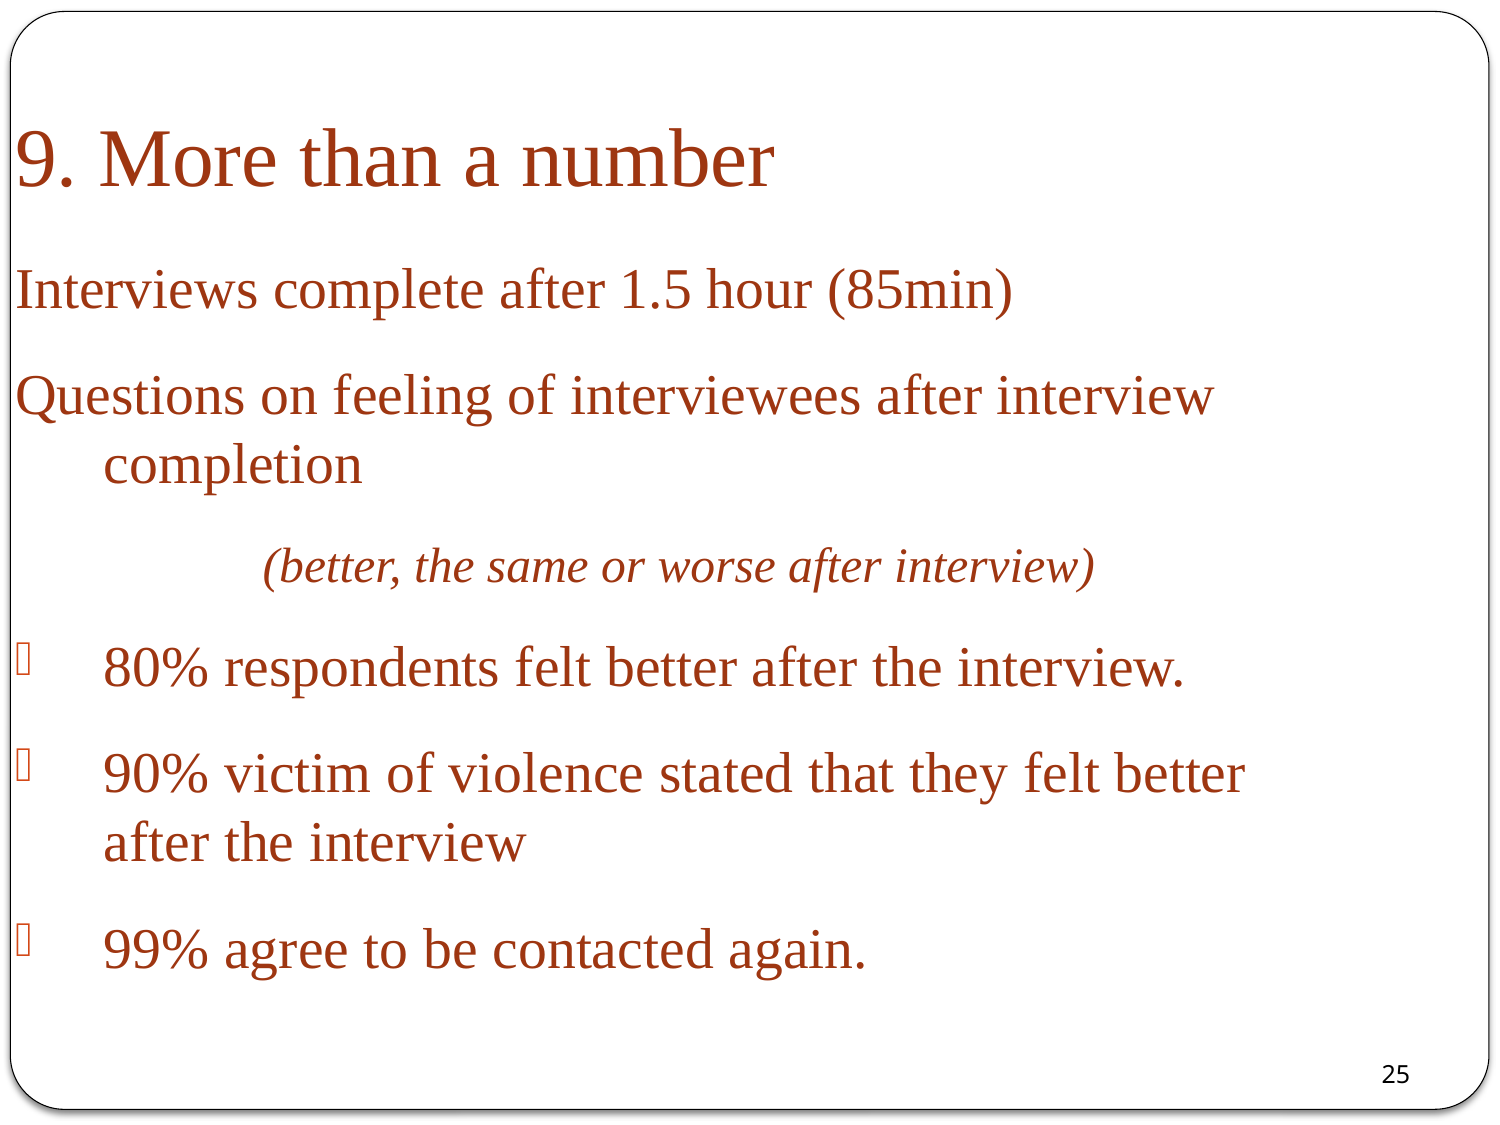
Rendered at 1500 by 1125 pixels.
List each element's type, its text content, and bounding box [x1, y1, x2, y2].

list Interviews complete after 1.5 hour (85min) Questions on feeling of interviewees after interview completion (better, the same or worse after interview) 80% respondents felt better after the interview. 90% victim of violence stated that they felt better after the interview 99% agree to be contacted again. [0, 243, 1359, 988]
title 9. More than a number [0, 30, 1384, 219]
text_box 25 [1074, 1024, 1425, 1100]
